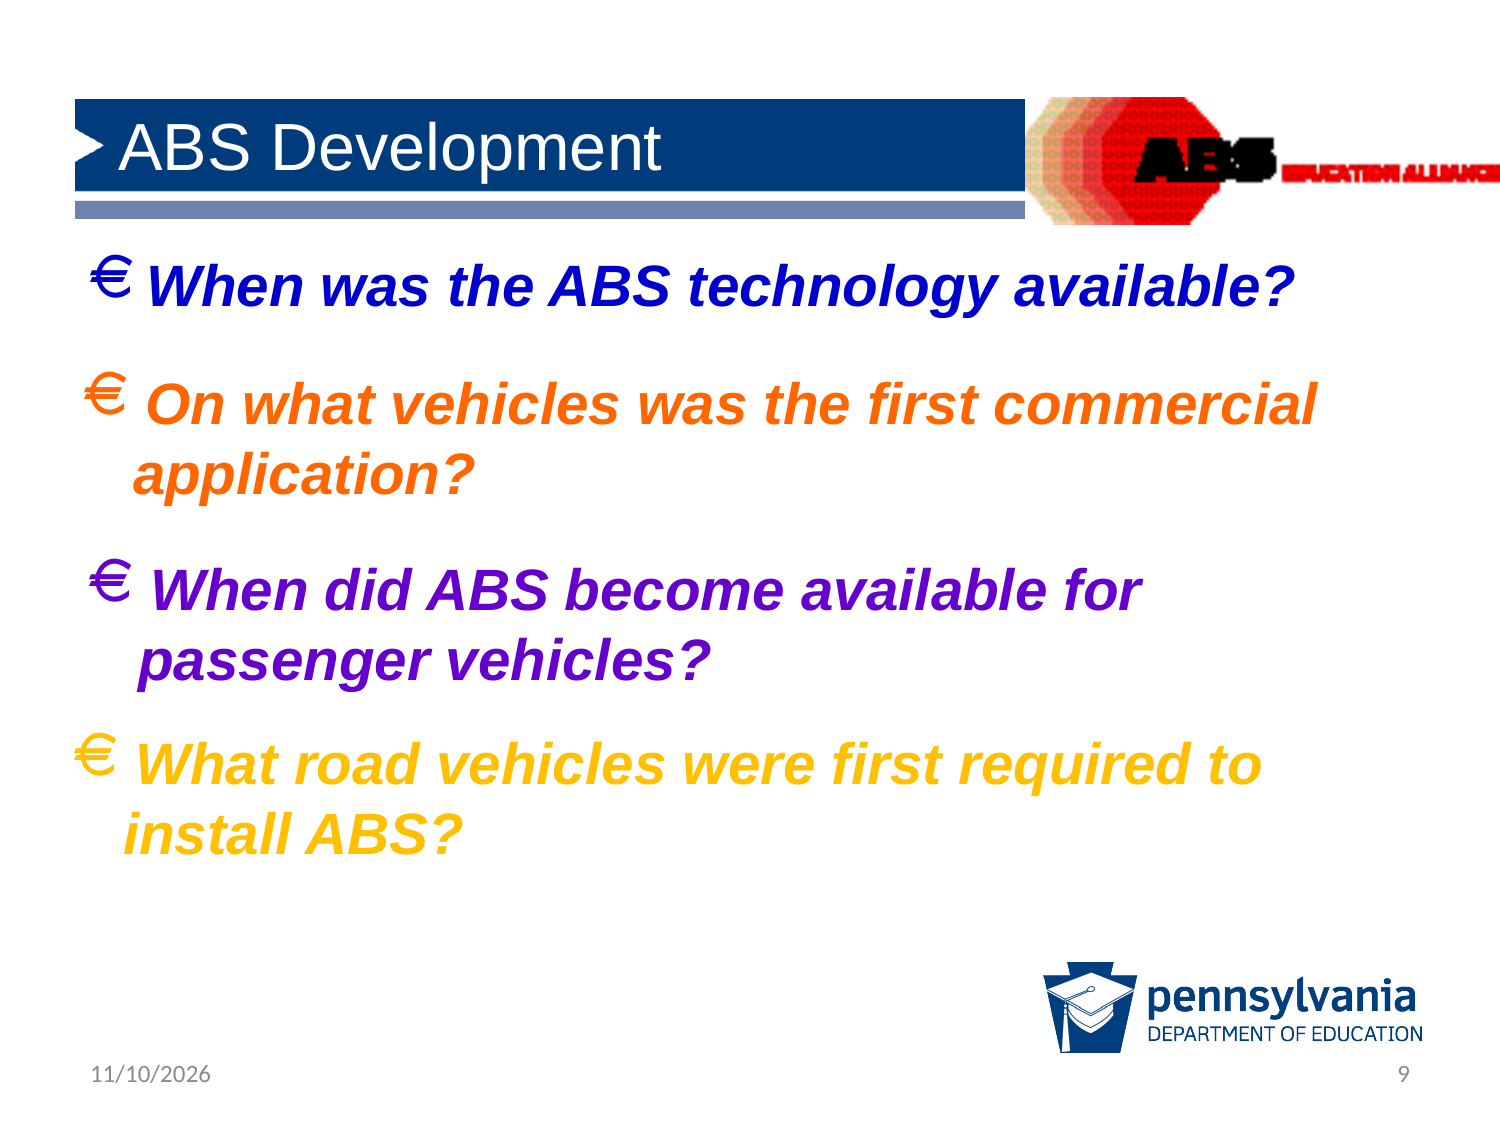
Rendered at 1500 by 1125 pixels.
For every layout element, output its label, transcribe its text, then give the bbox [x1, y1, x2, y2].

text_box When was the ABS technology available? [75, 240, 1325, 329]
slide_number 9 [1074, 1042, 1425, 1103]
text_box On what vehicles was the first commercial application? [69, 358, 1351, 514]
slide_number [75, 1042, 425, 1103]
text_box When did ABS become available for passenger vehicles? [75, 544, 1463, 700]
title ABS Development [75, 50, 1425, 238]
picture [1024, 96, 1500, 226]
text_box What road vehicles were first required to install ABS? [59, 718, 1360, 874]
picture [1043, 962, 1422, 1053]
